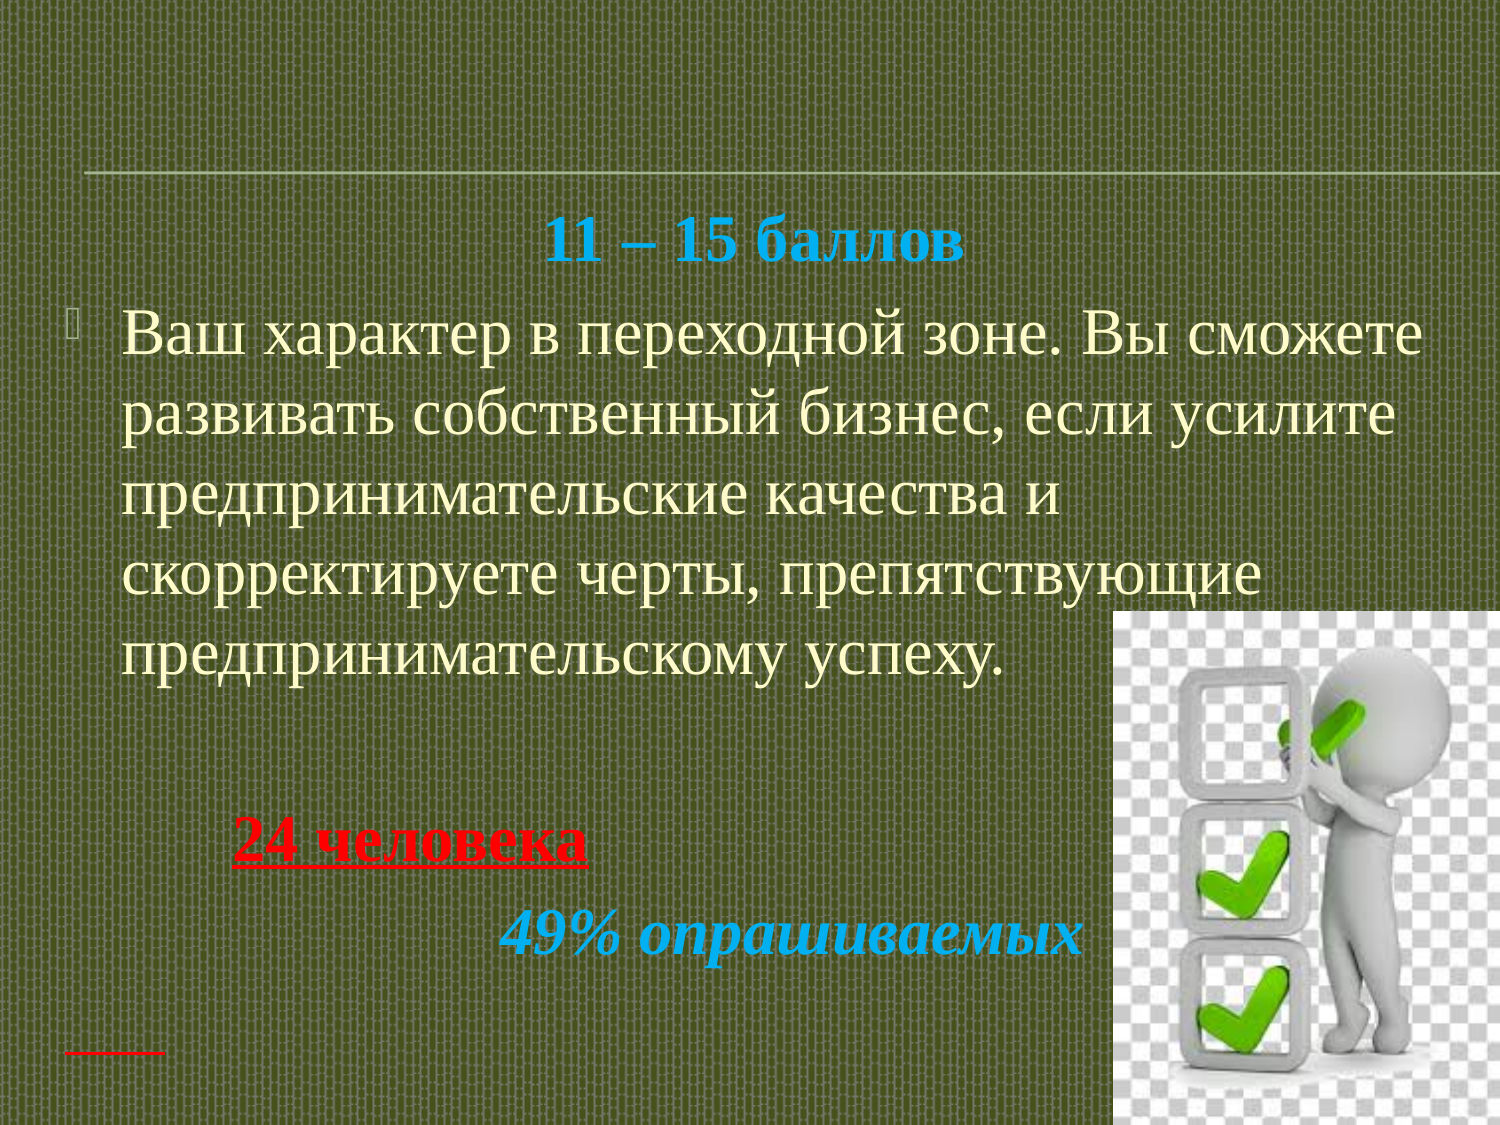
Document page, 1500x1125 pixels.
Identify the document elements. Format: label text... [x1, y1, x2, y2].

picture [1112, 610, 1500, 1125]
list 11 – 15 баллов Ваш характер в переходной зоне. Вы сможете развивать собственный бизнес, если усилите предпринимательские качества и скорректируете черты, препятствующие предпринимательскому успеху. 24 человека 49% опрашиваемых [50, 187, 1475, 1090]
